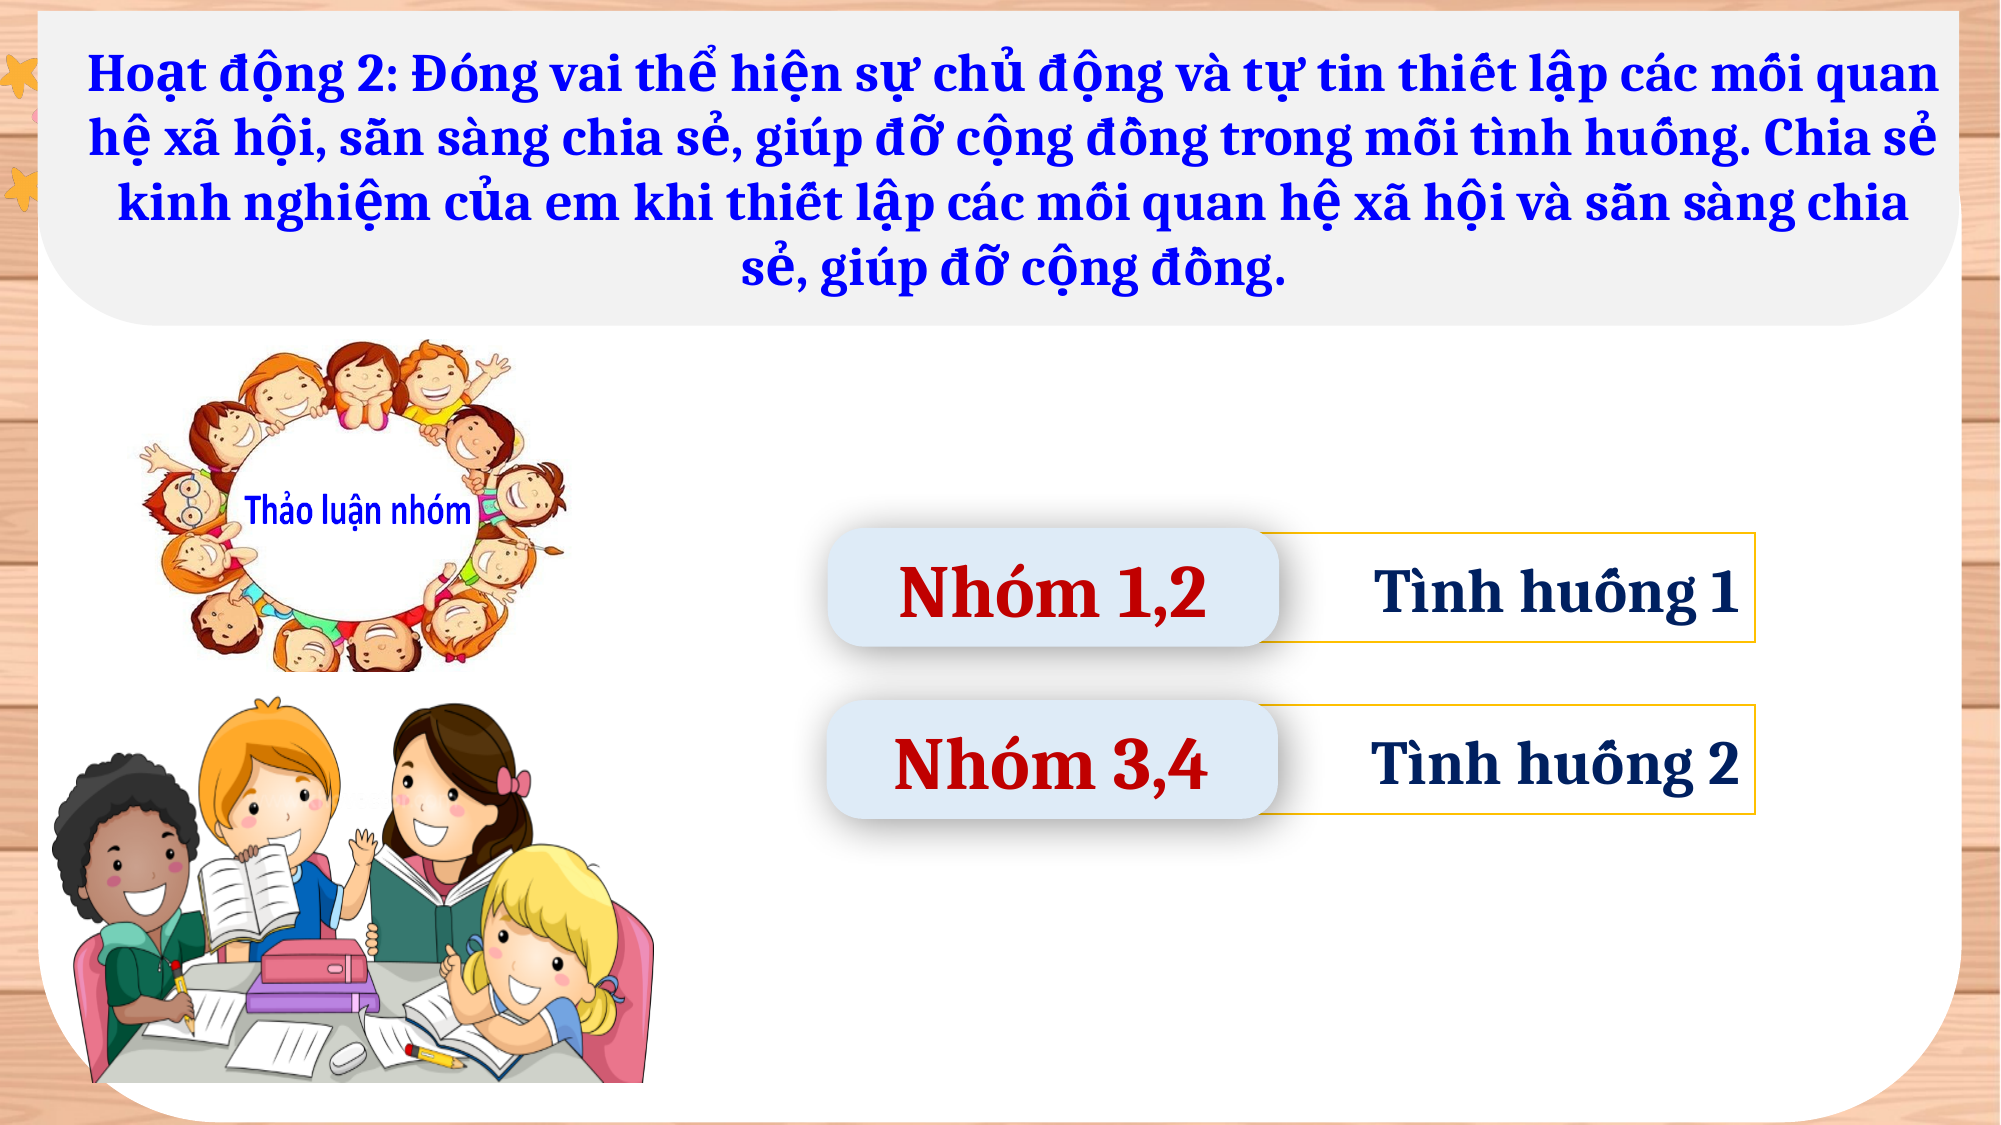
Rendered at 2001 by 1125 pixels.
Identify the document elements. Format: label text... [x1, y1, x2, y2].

text_box Nhóm 3,4 [825, 699, 1279, 820]
text_box Tình huống 2 [1298, 704, 1756, 815]
text_box + Lượt 1, nhóm 1 sẽ cử một thành viên làm phóng viên, thực hiện phỏng vấn các HS trong 3 nhóm còn lại. + Lượt 2, nhóm 2 sẽ cử một thành viên làm phóng viên, thực hiện phỏng vấn các HS trong 3 nhóm còn lại. Lần lượt như vậy, cả 4 nhóm thông qua 4 lượt chơi làm phóng viên phỏng vấn một số HS trong lớp. [38, 326, 1962, 1123]
picture [0, 0, 2001, 1125]
text_box Tình huống 1 [1299, 532, 1756, 643]
text_box Nhóm 1,2 [826, 526, 1281, 648]
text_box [37, 10, 1963, 326]
